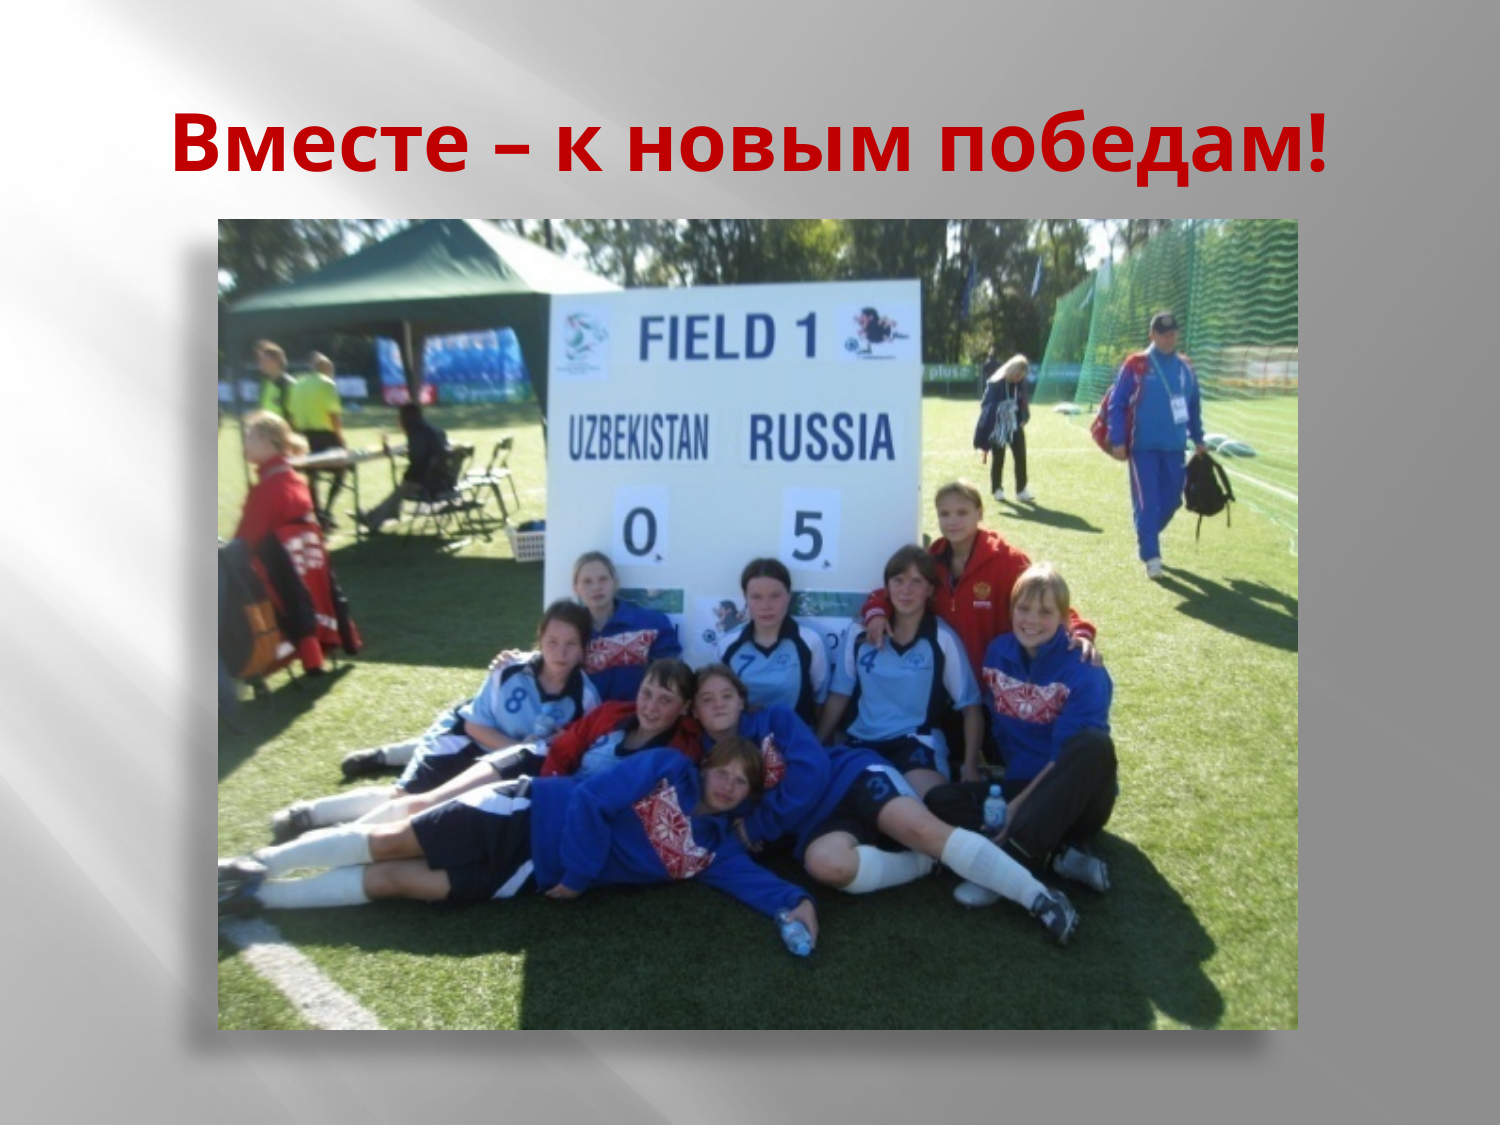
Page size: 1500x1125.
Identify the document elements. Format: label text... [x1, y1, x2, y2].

title Вместе – к новым победам! [75, 45, 1425, 233]
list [218, 219, 1298, 1031]
